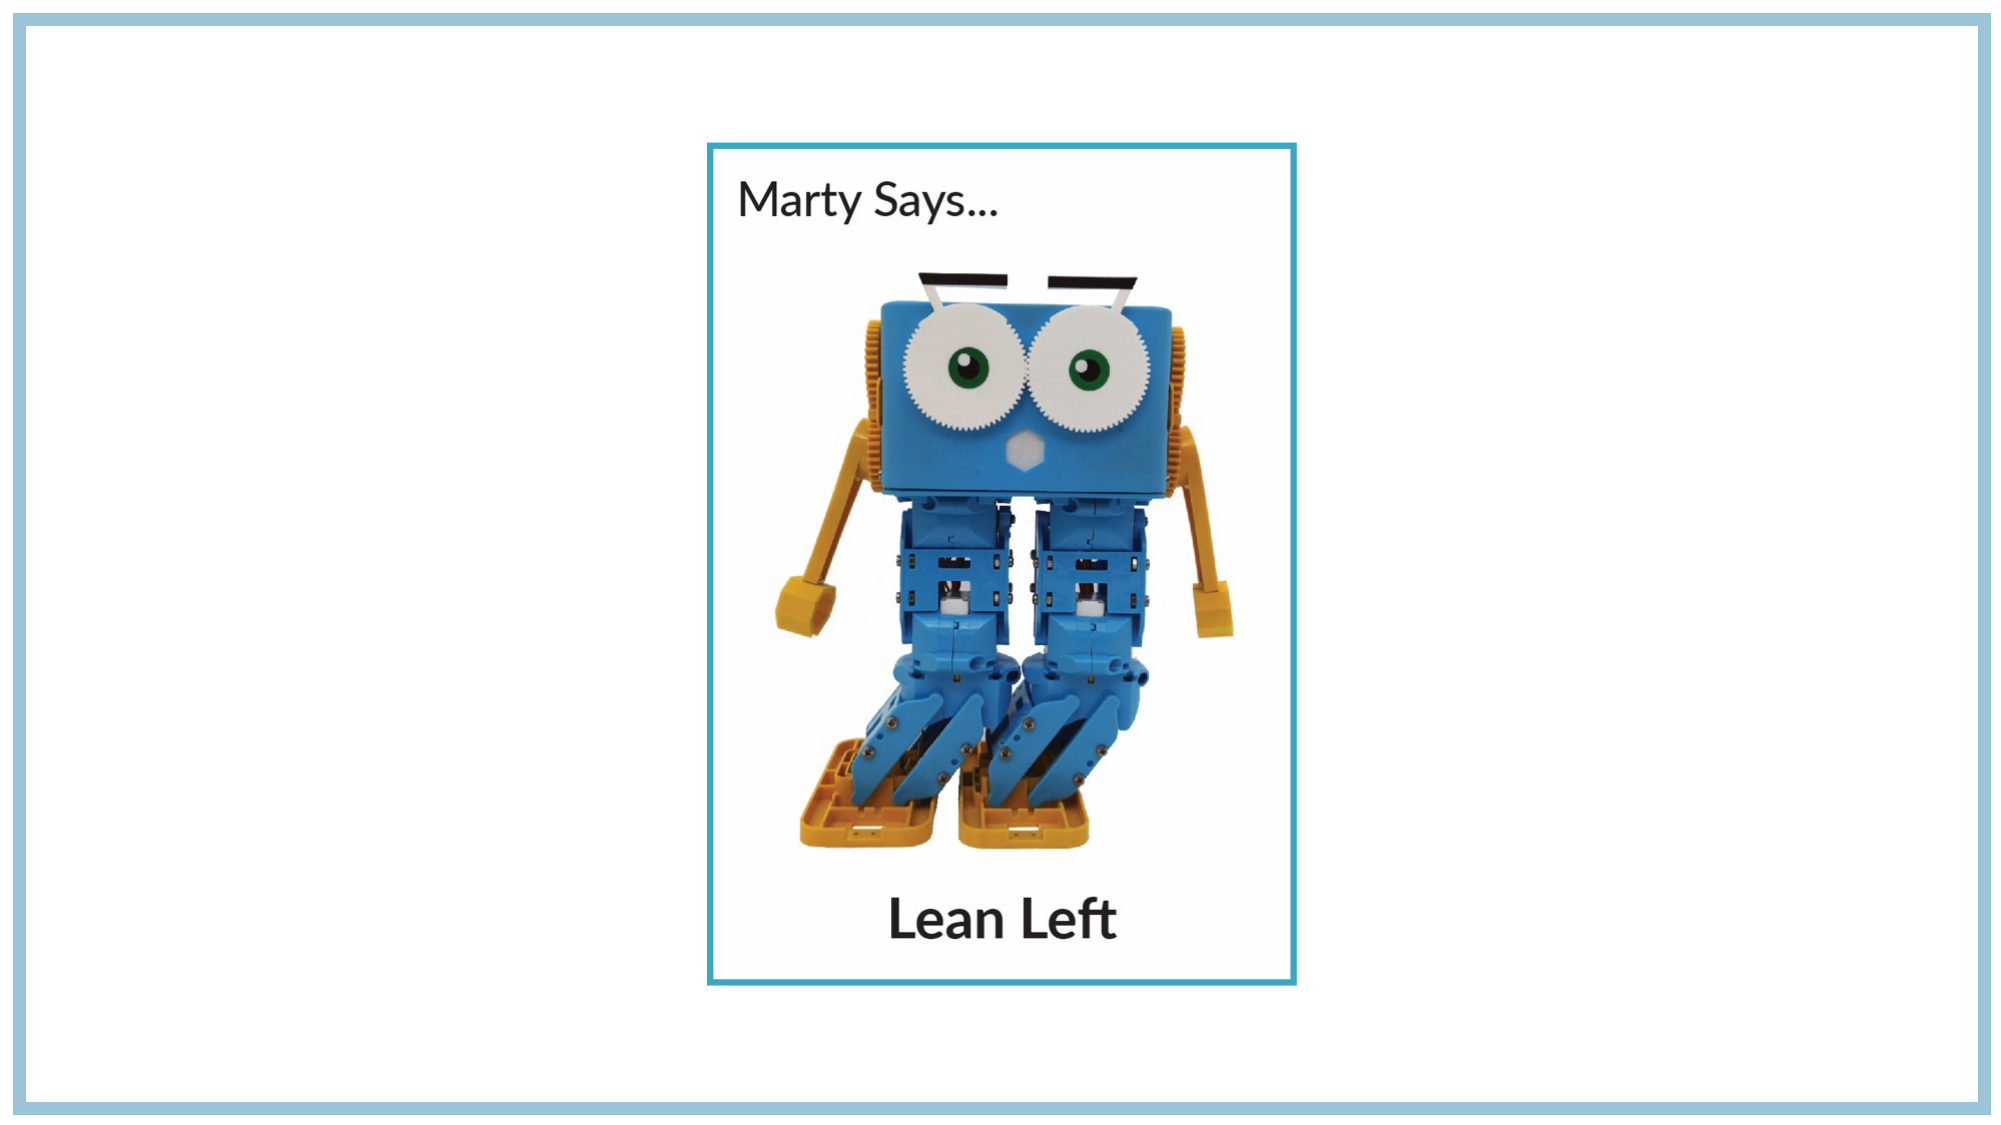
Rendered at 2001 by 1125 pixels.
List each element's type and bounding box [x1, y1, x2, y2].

text_box [18, 19, 1986, 1110]
picture [707, 142, 1297, 986]
